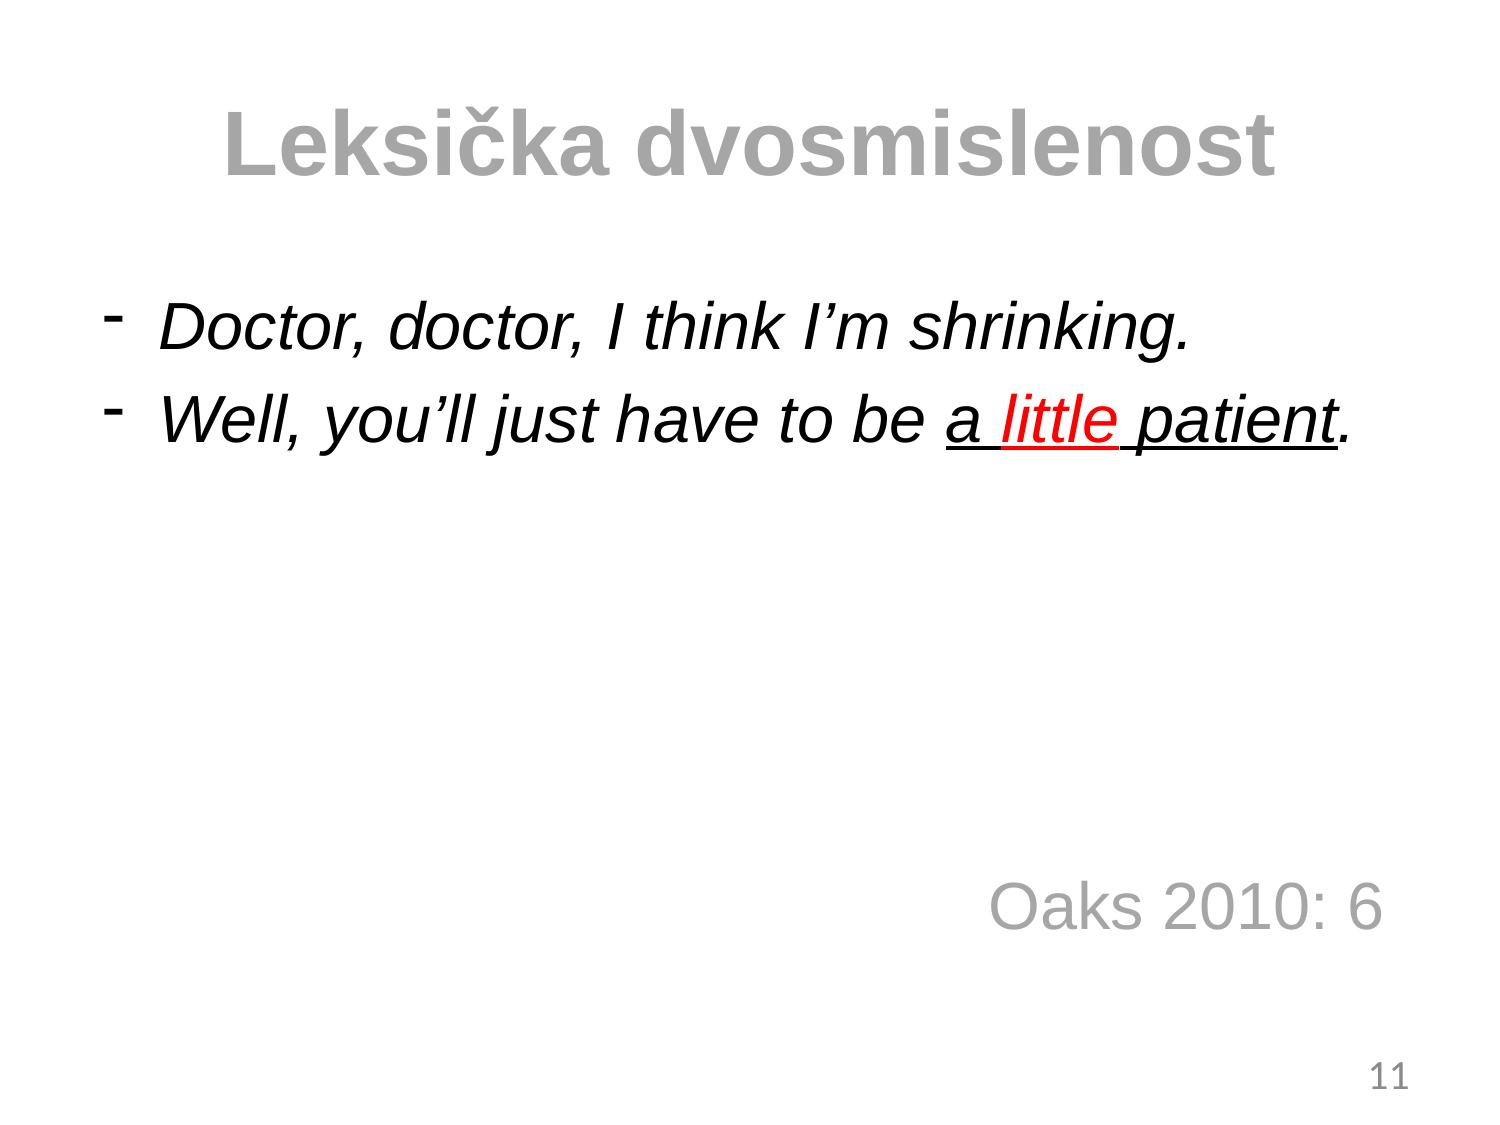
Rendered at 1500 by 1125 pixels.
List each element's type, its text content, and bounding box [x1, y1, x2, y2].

text_box Oaks 2010: 6 [124, 687, 1400, 950]
slide_number 11 [1074, 1042, 1425, 1103]
text_box Doctor, doctor, I think I’m shrinking. Well, you’ll just have to be a little patient. [87, 275, 1400, 675]
title Leksička dvosmislenost [75, 45, 1425, 233]
